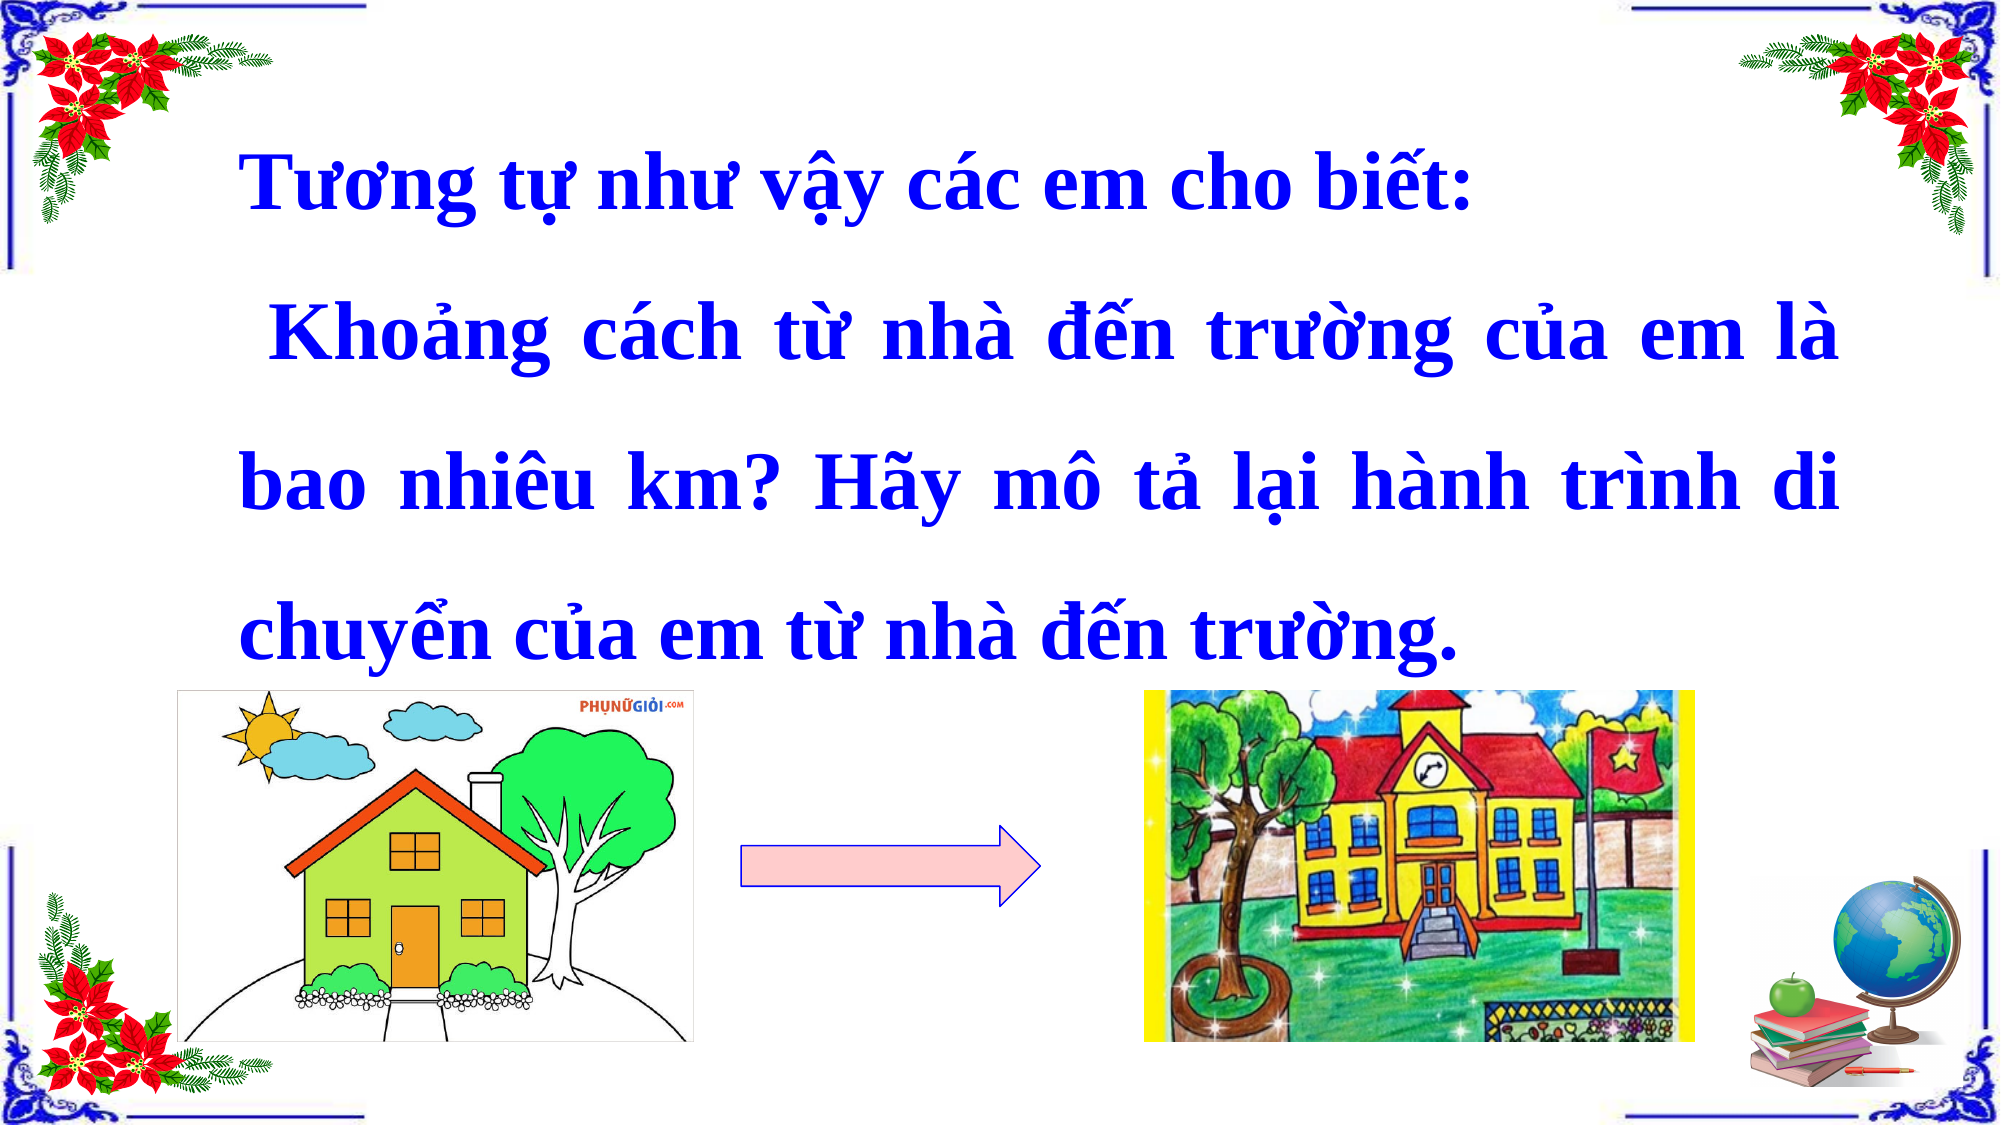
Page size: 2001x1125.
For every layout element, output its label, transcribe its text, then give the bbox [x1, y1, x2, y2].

picture [0, 0, 2001, 1125]
text_box Tương tự như vậy các em cho biết: Khoảng cách từ nhà đến trường của em là bao nhiêu km? Hãy mô tả lại hành trình di chuyển của em từ nhà đến trường. [223, 69, 1857, 684]
text_box [741, 825, 1041, 907]
